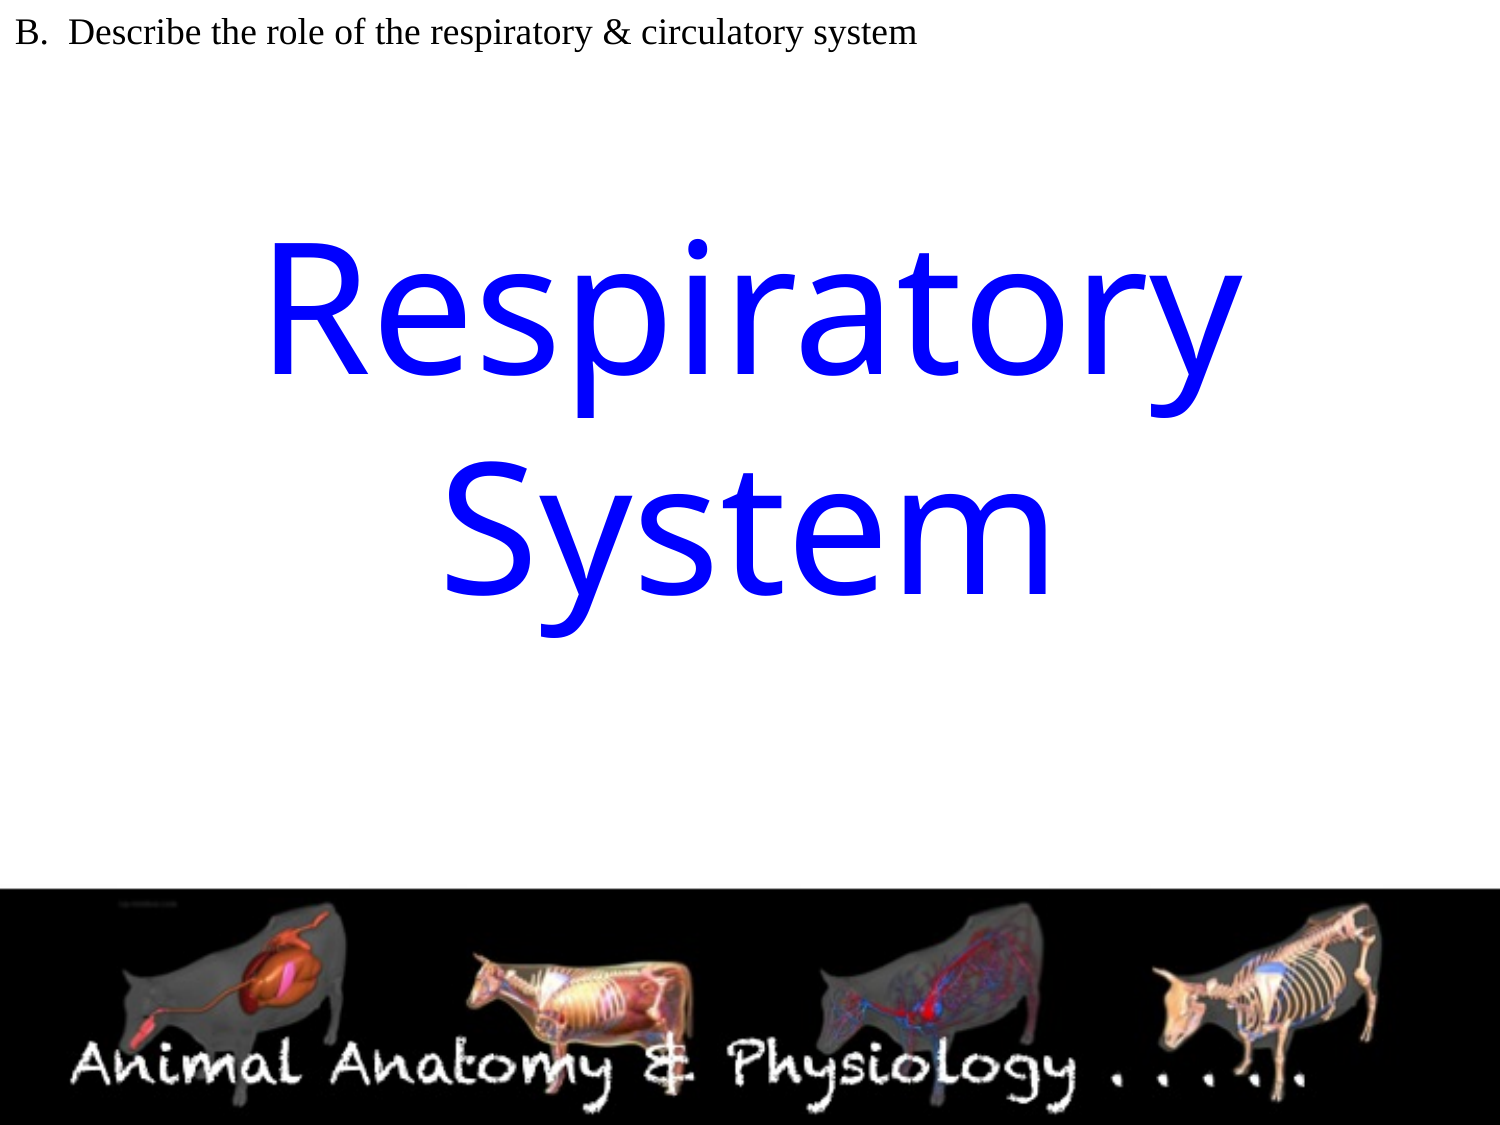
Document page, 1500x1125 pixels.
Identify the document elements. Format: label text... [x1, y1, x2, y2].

text_box B. Describe the role of the respiratory & circulatory system [0, 0, 1185, 60]
title Respiratory System [75, 317, 1425, 506]
picture [0, 0, 1500, 1125]
